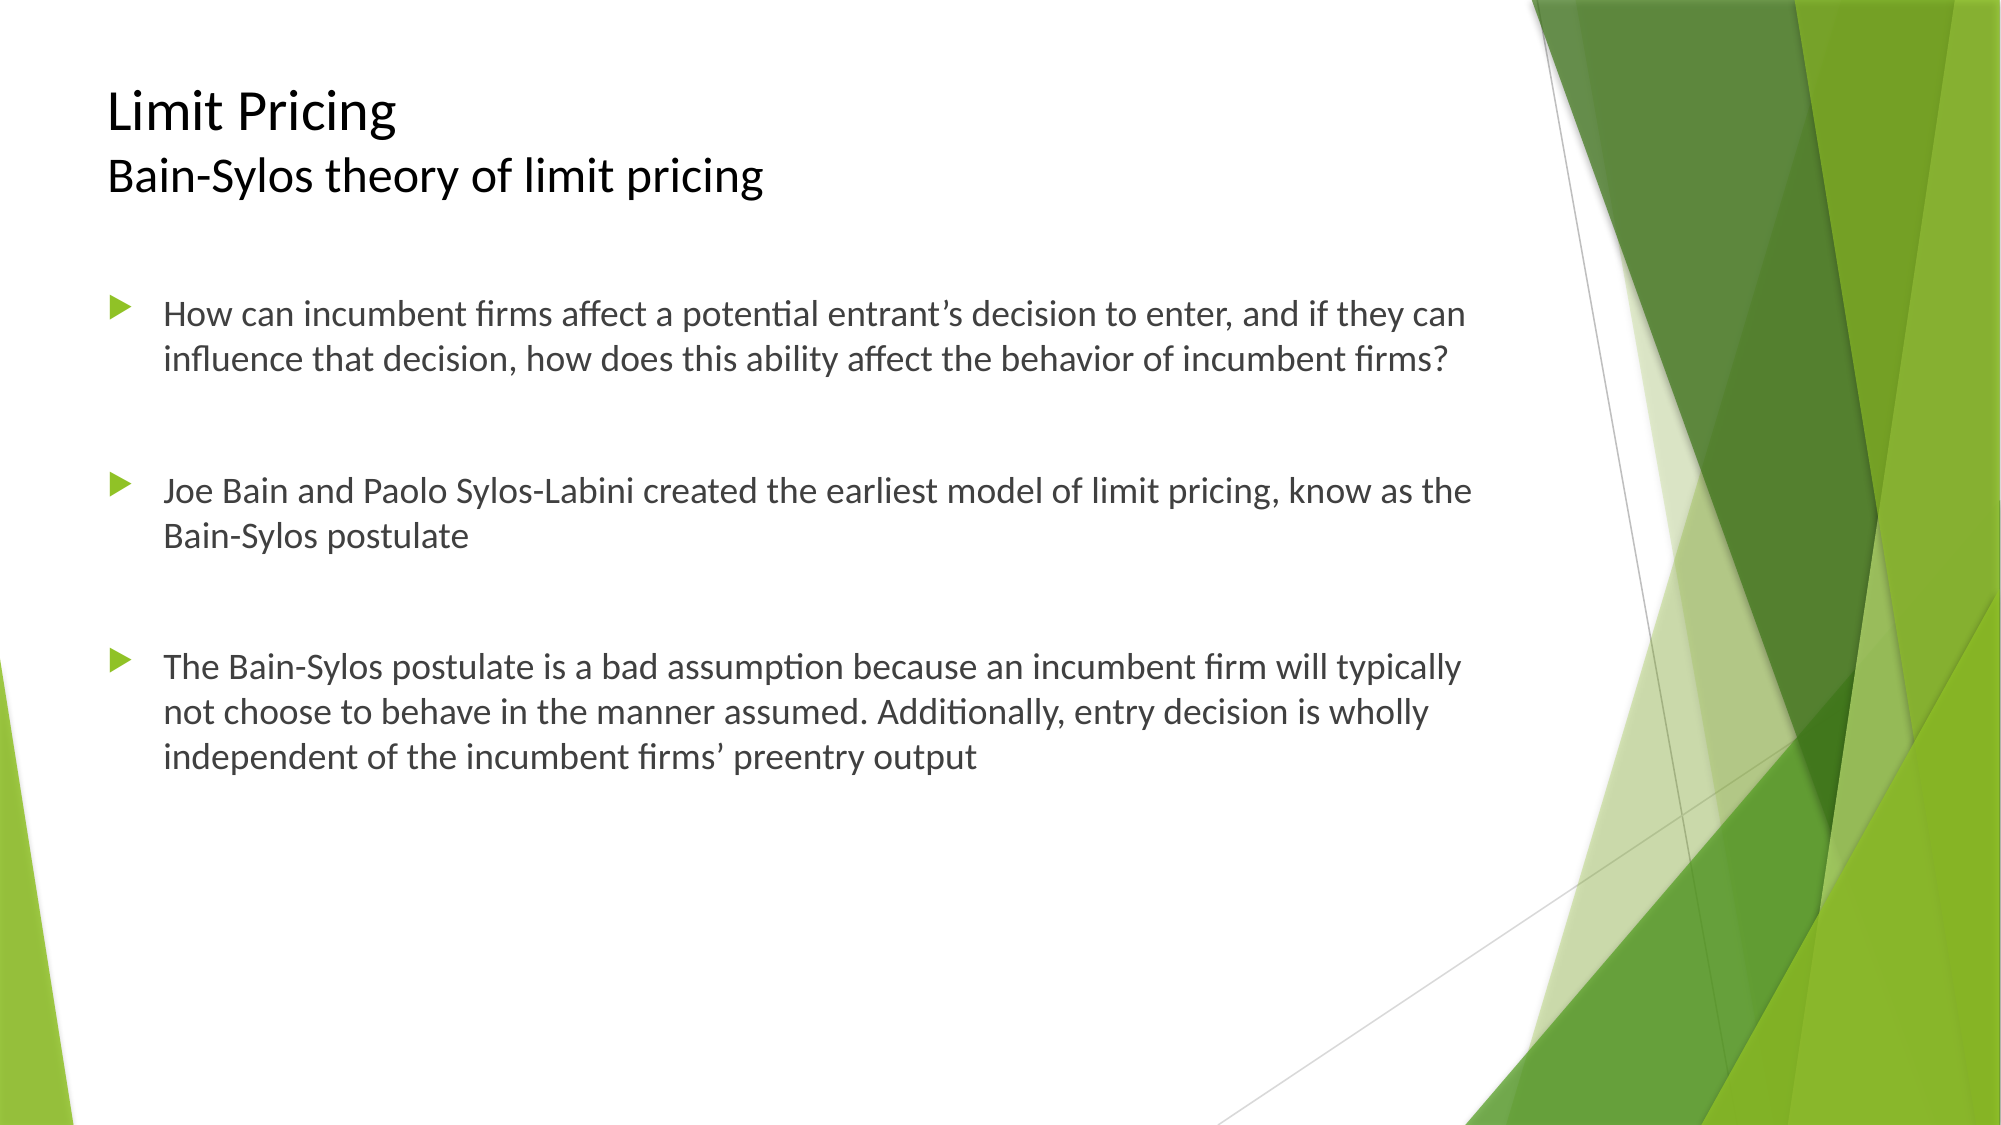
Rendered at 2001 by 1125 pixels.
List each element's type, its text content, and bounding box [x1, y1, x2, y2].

title Limit Pricing Bain-Sylos theory of limit pricing [92, 64, 1503, 281]
text_box How can incumbent firms affect a potential entrant’s decision to enter, and if they can influence that decision, how does this ability affect the behavior of incumbent firms? Joe Bain and Paolo Sylos-Labini created the earliest model of limit pricing, know as the Bain-Sylos postulate The Bain-Sylos postulate is a bad assumption because an incumbent firm will typically not choose to behave in the manner assumed. Additionally, entry decision is wholly independent of the incumbent firms’ preentry output [92, 281, 1503, 902]
